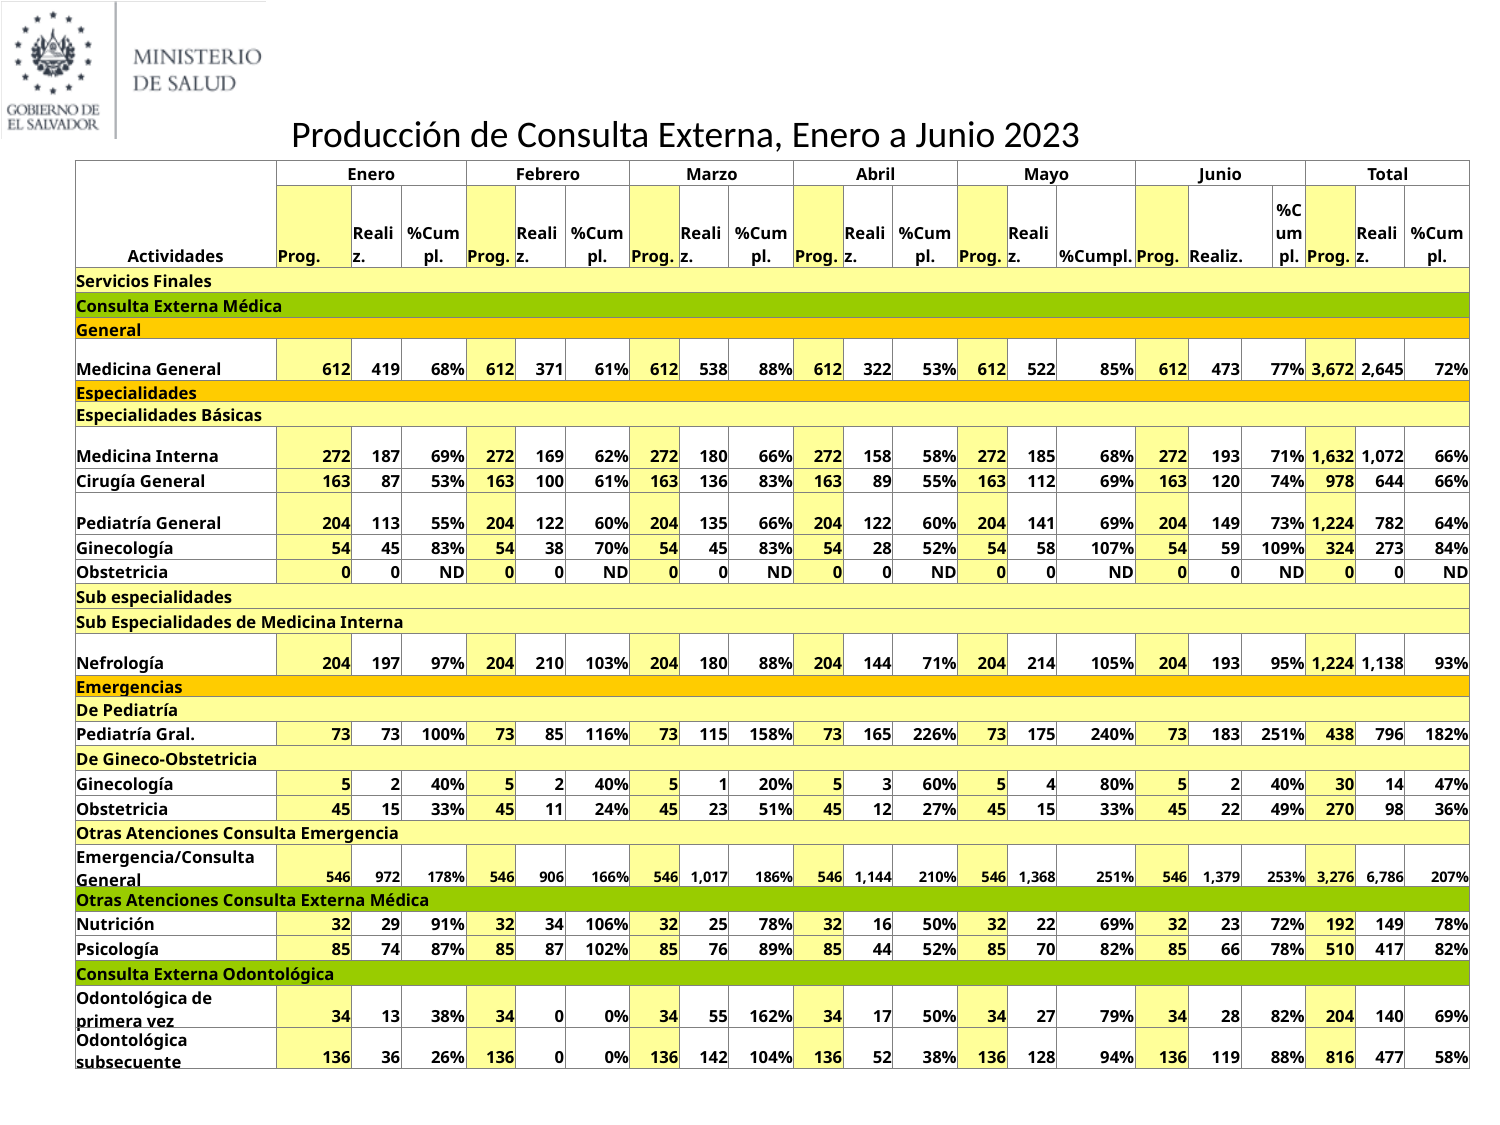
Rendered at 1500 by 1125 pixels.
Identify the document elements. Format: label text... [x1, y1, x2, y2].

table_cell 6,786 [1356, 845, 1404, 886]
table_cell 36% [1405, 796, 1469, 820]
table_cell 187 [352, 427, 401, 468]
table_cell 82% [1057, 936, 1135, 960]
table_cell 140 [1356, 986, 1404, 1027]
table_cell 0 [467, 560, 515, 583]
table_header Abril [794, 161, 957, 185]
table_cell 115 [680, 722, 728, 745]
table_cell 546 [277, 845, 351, 886]
table_cell 204 [277, 493, 351, 534]
table_cell 32 [1136, 912, 1188, 935]
picture [0, 0, 266, 139]
table_cell 612 [794, 339, 843, 380]
table_cell Realiz. [1189, 186, 1272, 267]
table_cell 84% [1405, 535, 1469, 559]
table_cell 149 [1189, 493, 1241, 534]
table_cell 103% [566, 634, 629, 675]
table_cell 40% [566, 771, 629, 795]
table_cell Especialidades [76, 381, 1469, 401]
table_cell 149 [1356, 912, 1404, 935]
table_cell 419 [352, 339, 401, 380]
table_cell %Cumpl. [566, 186, 629, 267]
table_cell 16 [844, 912, 892, 935]
table_cell 192 [1306, 912, 1355, 935]
table_cell 58% [893, 427, 957, 468]
table_cell 477 [1356, 1028, 1404, 1068]
table_cell 94% [1057, 1028, 1135, 1068]
table_cell 510 [1306, 936, 1355, 960]
table_cell 240% [1057, 722, 1135, 745]
table_cell ND [729, 560, 793, 583]
table_cell 136 [794, 1028, 843, 1068]
table_cell 2 [516, 771, 565, 795]
table_cell 45 [794, 796, 843, 820]
table_cell 83% [729, 469, 793, 492]
table_cell Realiz. [1356, 186, 1404, 267]
table_cell 204 [1136, 493, 1188, 534]
table_cell 83% [729, 535, 793, 559]
table_cell 1,224 [1306, 493, 1355, 534]
table_cell 82% [1405, 936, 1469, 960]
table_cell 53% [893, 339, 957, 380]
table_cell 0 [1136, 560, 1188, 583]
table_cell 322 [844, 339, 892, 380]
table_cell 55 [680, 986, 728, 1027]
table_cell 158 [844, 427, 892, 468]
table_cell 193 [1189, 634, 1241, 675]
table_cell Cirugía General [76, 469, 276, 492]
table_cell 214 [1008, 634, 1056, 675]
table_cell ND [566, 560, 629, 583]
table_cell 85 [516, 722, 565, 745]
table_cell 82% [1242, 986, 1305, 1027]
table_cell 816 [1306, 1028, 1355, 1068]
table_cell Otras Atenciones Consulta Emergencia [76, 821, 1469, 844]
table_cell 15 [1008, 796, 1056, 820]
table_cell 85 [958, 936, 1007, 960]
table_cell 163 [794, 469, 843, 492]
table_cell 0 [516, 1028, 565, 1068]
table_cell 74% [1242, 469, 1305, 492]
table_cell 77% [1242, 339, 1305, 380]
table_cell 272 [794, 427, 843, 468]
table_cell 1,144 [844, 845, 892, 886]
table_cell 34 [277, 986, 351, 1027]
text_box Producción de Consulta Externa, Enero a Junio 2023 [276, 102, 1436, 160]
table_cell 34 [794, 986, 843, 1027]
table_cell 0 [1306, 560, 1355, 583]
table_cell 546 [467, 845, 515, 886]
table_cell 5 [958, 771, 1007, 795]
table_cell 204 [794, 493, 843, 534]
table_cell Ginecología [76, 771, 276, 795]
table_cell 204 [467, 493, 515, 534]
table_cell 204 [1306, 986, 1355, 1027]
table_cell 85 [1136, 936, 1188, 960]
table_header Actividades [76, 161, 276, 267]
table_cell 175 [1008, 722, 1056, 745]
table_cell 68% [402, 339, 466, 380]
table_cell %Cumpl. [402, 186, 466, 267]
table_cell 0% [566, 1028, 629, 1068]
table_cell 273 [1356, 535, 1404, 559]
table_header Enero [277, 161, 466, 185]
table_cell 136 [958, 1028, 1007, 1068]
table_cell 32 [467, 912, 515, 935]
table_cell Psicología [76, 936, 276, 960]
table_cell De Gineco-Obstetricia [76, 746, 1469, 770]
table_cell 5 [794, 771, 843, 795]
table_cell ND [893, 560, 957, 583]
table_cell 120 [1189, 469, 1241, 492]
table_cell 78% [729, 912, 793, 935]
table_cell 51% [729, 796, 793, 820]
table_cell 546 [958, 845, 1007, 886]
table_cell 106% [566, 912, 629, 935]
table_cell 73 [352, 722, 401, 745]
table_cell 66% [1405, 427, 1469, 468]
table_cell 104% [729, 1028, 793, 1068]
table_cell 71% [893, 634, 957, 675]
table_cell 87 [352, 469, 401, 492]
table_cell 38% [402, 986, 466, 1027]
table_cell 45 [958, 796, 1007, 820]
table_cell 3,672 [1306, 339, 1355, 380]
table_cell 163 [1136, 469, 1188, 492]
table_cell 5 [1136, 771, 1188, 795]
table_cell 972 [352, 845, 401, 886]
table_cell 162% [729, 986, 793, 1027]
table_cell 32 [630, 912, 679, 935]
table_cell 107% [1057, 535, 1135, 559]
table_cell ND [1242, 560, 1305, 583]
table_cell Consulta Externa Odontológica [76, 961, 1469, 985]
table_cell 34 [516, 912, 565, 935]
table_cell Prog. [958, 186, 1007, 267]
table_cell 0 [1008, 560, 1056, 583]
table_cell 5 [277, 771, 351, 795]
table_cell 66 [1189, 936, 1241, 960]
table_cell 109% [1242, 535, 1305, 559]
table_cell 210% [893, 845, 957, 886]
table_cell 186% [729, 845, 793, 886]
table_cell 1,368 [1008, 845, 1056, 886]
table_cell 93% [1405, 634, 1469, 675]
table_cell 68% [1057, 427, 1135, 468]
table_cell 100% [402, 722, 466, 745]
table_cell 251% [1242, 722, 1305, 745]
table_cell 44 [844, 936, 892, 960]
table_cell 61% [566, 469, 629, 492]
table_cell 100 [516, 469, 565, 492]
table_cell 210 [516, 634, 565, 675]
table_cell %Cumpl. [1405, 186, 1469, 267]
table_cell 135 [680, 493, 728, 534]
table_cell 98 [1356, 796, 1404, 820]
table_cell 59 [1189, 535, 1241, 559]
table_cell 0% [566, 986, 629, 1027]
table_cell 58 [1008, 535, 1056, 559]
table_cell 54 [630, 535, 679, 559]
table_cell 796 [1356, 722, 1404, 745]
table_cell 52% [893, 535, 957, 559]
table_cell 136 [467, 1028, 515, 1068]
table_cell 182% [1405, 722, 1469, 745]
table_cell 612 [630, 339, 679, 380]
table_cell 60% [566, 493, 629, 534]
table_cell 163 [277, 469, 351, 492]
table_cell 34 [1136, 986, 1188, 1027]
table_cell 54 [467, 535, 515, 559]
table_cell 1,632 [1306, 427, 1355, 468]
table_cell Pediatría General [76, 493, 276, 534]
table_cell Odontológica subsecuente [76, 1028, 276, 1068]
table_cell 197 [352, 634, 401, 675]
table_cell 49% [1242, 796, 1305, 820]
table_cell 0 [630, 560, 679, 583]
table_cell 79% [1057, 986, 1135, 1027]
table_cell 89 [844, 469, 892, 492]
table_header Mayo [958, 161, 1135, 185]
table_cell 0 [516, 986, 565, 1027]
table_cell 180 [680, 427, 728, 468]
table_cell 112 [1008, 469, 1056, 492]
table_cell 85% [1057, 339, 1135, 380]
table_cell 270 [1306, 796, 1355, 820]
table_cell 14 [1356, 771, 1404, 795]
table_cell 0 [1356, 560, 1404, 583]
table_cell 53% [402, 469, 466, 492]
table_cell Nutrición [76, 912, 276, 935]
table_cell %Cumpl. [1057, 186, 1135, 267]
table_cell 54 [277, 535, 351, 559]
table_cell 12 [844, 796, 892, 820]
table_cell 1,017 [680, 845, 728, 886]
table_cell 45 [680, 535, 728, 559]
table_cell 136 [277, 1028, 351, 1068]
table_cell Prog. [1306, 186, 1355, 267]
table_cell 66% [1405, 469, 1469, 492]
table_cell 1,224 [1306, 634, 1355, 675]
table_cell 28 [844, 535, 892, 559]
table_cell 1,138 [1356, 634, 1404, 675]
table_cell 136 [1136, 1028, 1188, 1068]
table_cell 73 [630, 722, 679, 745]
table_cell 2,645 [1356, 339, 1404, 380]
table_cell 32 [794, 912, 843, 935]
table_cell Otras Atenciones Consulta Externa Médica [76, 887, 1469, 911]
table_cell 88% [1242, 1028, 1305, 1068]
table_cell 32 [277, 912, 351, 935]
table_cell Sub Especialidades de Medicina Interna [76, 609, 1469, 633]
table_cell 34 [958, 986, 1007, 1027]
table_cell 0 [516, 560, 565, 583]
table_cell 136 [680, 469, 728, 492]
table_header Total [1306, 161, 1469, 185]
table_cell 72% [1242, 912, 1305, 935]
table_cell 74 [352, 936, 401, 960]
table_cell 163 [467, 469, 515, 492]
table_cell Realiz. [516, 186, 565, 267]
table_cell Prog. [794, 186, 843, 267]
table_cell 178% [402, 845, 466, 886]
table_cell 546 [1136, 845, 1188, 886]
table_cell 88% [729, 634, 793, 675]
table_cell 163 [630, 469, 679, 492]
table_cell 45 [467, 796, 515, 820]
table_cell ND [402, 560, 466, 583]
table_cell 3,276 [1306, 845, 1355, 886]
table_cell 60% [893, 493, 957, 534]
table_cell 73 [1136, 722, 1188, 745]
table_cell 32 [958, 912, 1007, 935]
table_cell 272 [630, 427, 679, 468]
table_cell 64% [1405, 493, 1469, 534]
table_cell 0 [844, 560, 892, 583]
table_cell 78% [1242, 936, 1305, 960]
table_cell 69% [1057, 912, 1135, 935]
table_cell 272 [277, 427, 351, 468]
table_cell 163 [958, 469, 1007, 492]
table_cell 13 [352, 986, 401, 1027]
table_cell 272 [1136, 427, 1188, 468]
table_cell General [76, 318, 1469, 338]
table_cell 204 [1136, 634, 1188, 675]
table_cell 272 [958, 427, 1007, 468]
table_cell Servicios Finales [76, 268, 1469, 292]
table_cell Realiz. [352, 186, 401, 267]
table_cell 83% [402, 535, 466, 559]
table_cell Ginecología [76, 535, 276, 559]
table_cell 165 [844, 722, 892, 745]
table_cell 72% [1405, 339, 1469, 380]
table_cell Medicina General [76, 339, 276, 380]
table_cell 70 [1008, 936, 1056, 960]
table_cell 141 [1008, 493, 1056, 534]
table_cell 251% [1057, 845, 1135, 886]
table_cell %Cumpl. [893, 186, 957, 267]
table_cell 45 [1136, 796, 1188, 820]
table_cell 128 [1008, 1028, 1056, 1068]
table_cell 87 [516, 936, 565, 960]
table_cell 102% [566, 936, 629, 960]
table_cell 204 [630, 493, 679, 534]
table_cell Emergencias [76, 676, 1469, 696]
table_cell 226% [893, 722, 957, 745]
table_cell 54 [1136, 535, 1188, 559]
table_cell 142 [680, 1028, 728, 1068]
table_cell 253% [1242, 845, 1305, 886]
table_cell 61% [566, 339, 629, 380]
table_cell 417 [1356, 936, 1404, 960]
table_cell Emergencia/Consulta General [76, 845, 276, 886]
table_cell 26% [402, 1028, 466, 1068]
table_cell 204 [630, 634, 679, 675]
table_cell 0 [680, 560, 728, 583]
table_cell 33% [402, 796, 466, 820]
table_cell 23 [1189, 912, 1241, 935]
table_cell Prog. [630, 186, 679, 267]
table_cell 180 [680, 634, 728, 675]
table_cell 782 [1356, 493, 1404, 534]
table_cell 27 [1008, 986, 1056, 1027]
table_cell 538 [680, 339, 728, 380]
table_cell De Pediatría [76, 697, 1469, 721]
table_cell Sub especialidades [76, 584, 1469, 608]
table_cell 183 [1189, 722, 1241, 745]
table_cell 69% [1405, 986, 1469, 1027]
table_cell Consulta Externa Médica [76, 293, 1469, 317]
table_cell 85 [794, 936, 843, 960]
table_cell 85 [277, 936, 351, 960]
table_header Marzo [630, 161, 793, 185]
table_cell 73 [277, 722, 351, 745]
table_cell 1,072 [1356, 427, 1404, 468]
table_cell 1 [680, 771, 728, 795]
table_cell 144 [844, 634, 892, 675]
table_cell 69% [1057, 493, 1135, 534]
table_cell 4 [1008, 771, 1056, 795]
table_cell 38 [516, 535, 565, 559]
table_cell 2 [352, 771, 401, 795]
table_cell 66% [729, 493, 793, 534]
table_cell 158% [729, 722, 793, 745]
table_cell 47% [1405, 771, 1469, 795]
table_cell 97% [402, 634, 466, 675]
table_cell 185 [1008, 427, 1056, 468]
table_header Junio [1136, 161, 1305, 185]
table_cell 38% [893, 1028, 957, 1068]
table_cell 87% [402, 936, 466, 960]
table_cell Realiz. [844, 186, 892, 267]
table_cell Realiz. [1008, 186, 1056, 267]
table_cell 204 [467, 634, 515, 675]
table_cell 207% [1405, 845, 1469, 886]
table_cell 3 [844, 771, 892, 795]
table_cell 52% [893, 936, 957, 960]
table_cell Obstetricia [76, 560, 276, 583]
table_cell 76 [680, 936, 728, 960]
table_cell 71% [1242, 427, 1305, 468]
table_cell 612 [1136, 339, 1188, 380]
table_cell ND [1405, 560, 1469, 583]
table_cell 30 [1306, 771, 1355, 795]
table_cell 2 [1189, 771, 1241, 795]
table_cell 15 [352, 796, 401, 820]
table_cell 95% [1242, 634, 1305, 675]
table_cell 644 [1356, 469, 1404, 492]
table_cell Prog. [1136, 186, 1188, 267]
table_cell 906 [516, 845, 565, 886]
table_cell 40% [1242, 771, 1305, 795]
table_cell 204 [794, 634, 843, 675]
table_cell 0 [1189, 560, 1241, 583]
table_header Febrero [467, 161, 629, 185]
table_cell 204 [277, 634, 351, 675]
table_cell 60% [893, 771, 957, 795]
table_cell 473 [1189, 339, 1241, 380]
table_cell 85 [630, 936, 679, 960]
table_cell 122 [516, 493, 565, 534]
table_cell 73 [958, 722, 1007, 745]
table_cell 438 [1306, 722, 1355, 745]
table_cell 54 [958, 535, 1007, 559]
table_cell Especialidades Básicas [76, 402, 1469, 426]
table_cell 33% [1057, 796, 1135, 820]
table_cell 45 [630, 796, 679, 820]
table_cell 85 [467, 936, 515, 960]
table_cell 612 [958, 339, 1007, 380]
table_cell 69% [402, 427, 466, 468]
table_cell Obstetricia [76, 796, 276, 820]
table_cell 20% [729, 771, 793, 795]
table_cell 371 [516, 339, 565, 380]
table_cell 204 [958, 634, 1007, 675]
table_cell 169 [516, 427, 565, 468]
table_cell 11 [516, 796, 565, 820]
table_cell 27% [893, 796, 957, 820]
table_cell 0 [794, 560, 843, 583]
table_cell 324 [1306, 535, 1355, 559]
table_cell 22 [1008, 912, 1056, 935]
table_cell Pediatría Gral. [76, 722, 276, 745]
table_cell 0 [277, 560, 351, 583]
table_cell 204 [958, 493, 1007, 534]
table_cell Medicina Interna [76, 427, 276, 468]
table_cell 34 [630, 986, 679, 1027]
table_cell 66% [729, 427, 793, 468]
table_cell 0 [958, 560, 1007, 583]
table_cell 546 [794, 845, 843, 886]
table_cell 113 [352, 493, 401, 534]
table_cell 50% [893, 912, 957, 935]
table_cell 73 [467, 722, 515, 745]
table_cell 36 [352, 1028, 401, 1068]
table_cell 34 [467, 986, 515, 1027]
table_cell 25 [680, 912, 728, 935]
table_cell 5 [467, 771, 515, 795]
table_cell %Cumpl. [1273, 186, 1305, 267]
table_cell 119 [1189, 1028, 1241, 1068]
table_cell 116% [566, 722, 629, 745]
table_cell 62% [566, 427, 629, 468]
table_cell 73 [794, 722, 843, 745]
table_cell Prog. [467, 186, 515, 267]
table_cell 52 [844, 1028, 892, 1068]
table_cell Odontológica de primera vez [76, 986, 276, 1027]
table_cell 22 [1189, 796, 1241, 820]
table_cell ND [1057, 560, 1135, 583]
table_cell 78% [1405, 912, 1469, 935]
table_cell 1,379 [1189, 845, 1241, 886]
table_cell 80% [1057, 771, 1135, 795]
table_cell %Cumpl. [729, 186, 793, 267]
table_cell 17 [844, 986, 892, 1027]
table_cell 40% [402, 771, 466, 795]
table_cell 54 [794, 535, 843, 559]
table_cell 70% [566, 535, 629, 559]
table_cell Realiz. [680, 186, 728, 267]
table_cell 136 [630, 1028, 679, 1068]
table_cell 23 [680, 796, 728, 820]
table_cell 73% [1242, 493, 1305, 534]
table_cell 45 [352, 535, 401, 559]
table_cell 29 [352, 912, 401, 935]
table_cell 272 [467, 427, 515, 468]
table_cell 28 [1189, 986, 1241, 1027]
table_cell 105% [1057, 634, 1135, 675]
table_cell Nefrología [76, 634, 276, 675]
table_cell 0 [352, 560, 401, 583]
table_cell 978 [1306, 469, 1355, 492]
table_cell 69% [1057, 469, 1135, 492]
table_cell 55% [402, 493, 466, 534]
table_cell 166% [566, 845, 629, 886]
table_cell 522 [1008, 339, 1056, 380]
table_cell 5 [630, 771, 679, 795]
table_cell 193 [1189, 427, 1241, 468]
table_cell 612 [277, 339, 351, 380]
table_cell 91% [402, 912, 466, 935]
table_cell 88% [729, 339, 793, 380]
table_cell 546 [630, 845, 679, 886]
table_cell 122 [844, 493, 892, 534]
table_cell Prog. [277, 186, 351, 267]
table_cell 58% [1405, 1028, 1469, 1068]
table_cell 612 [467, 339, 515, 380]
table_cell 45 [277, 796, 351, 820]
table_cell 89% [729, 936, 793, 960]
table_cell 55% [893, 469, 957, 492]
table_cell 50% [893, 986, 957, 1027]
table_cell 24% [566, 796, 629, 820]
